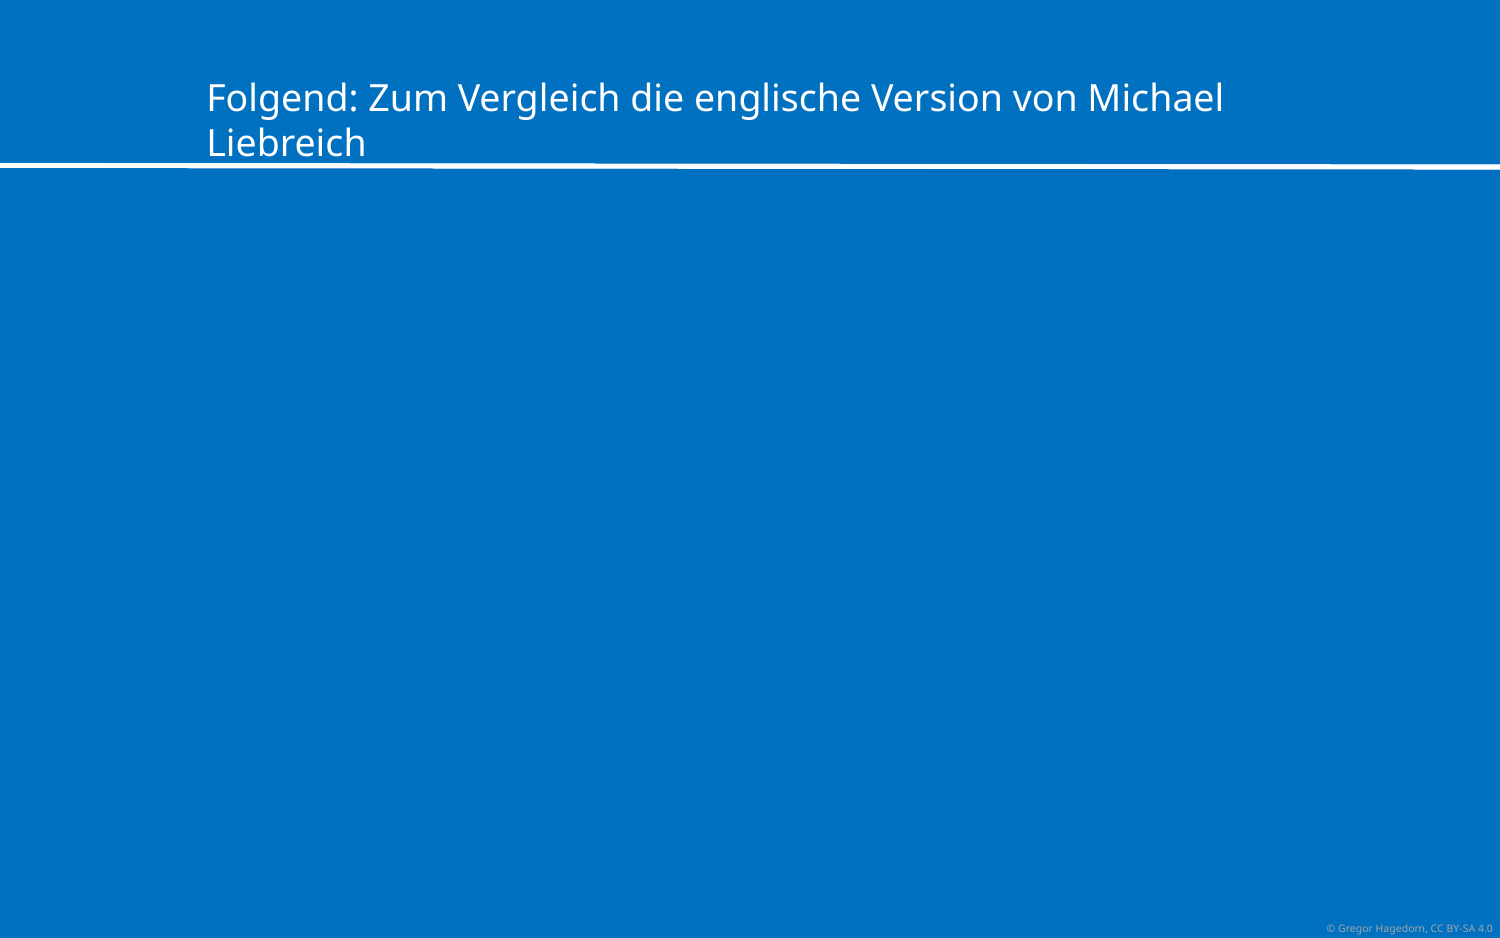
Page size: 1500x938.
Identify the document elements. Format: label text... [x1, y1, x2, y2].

text_box © Gregor Hagedorn, CC BY-SA 4.0 [892, 921, 1494, 935]
list Folgend: Zum Vergleich die englische Version von Michael Liebreich [176, 50, 1367, 144]
